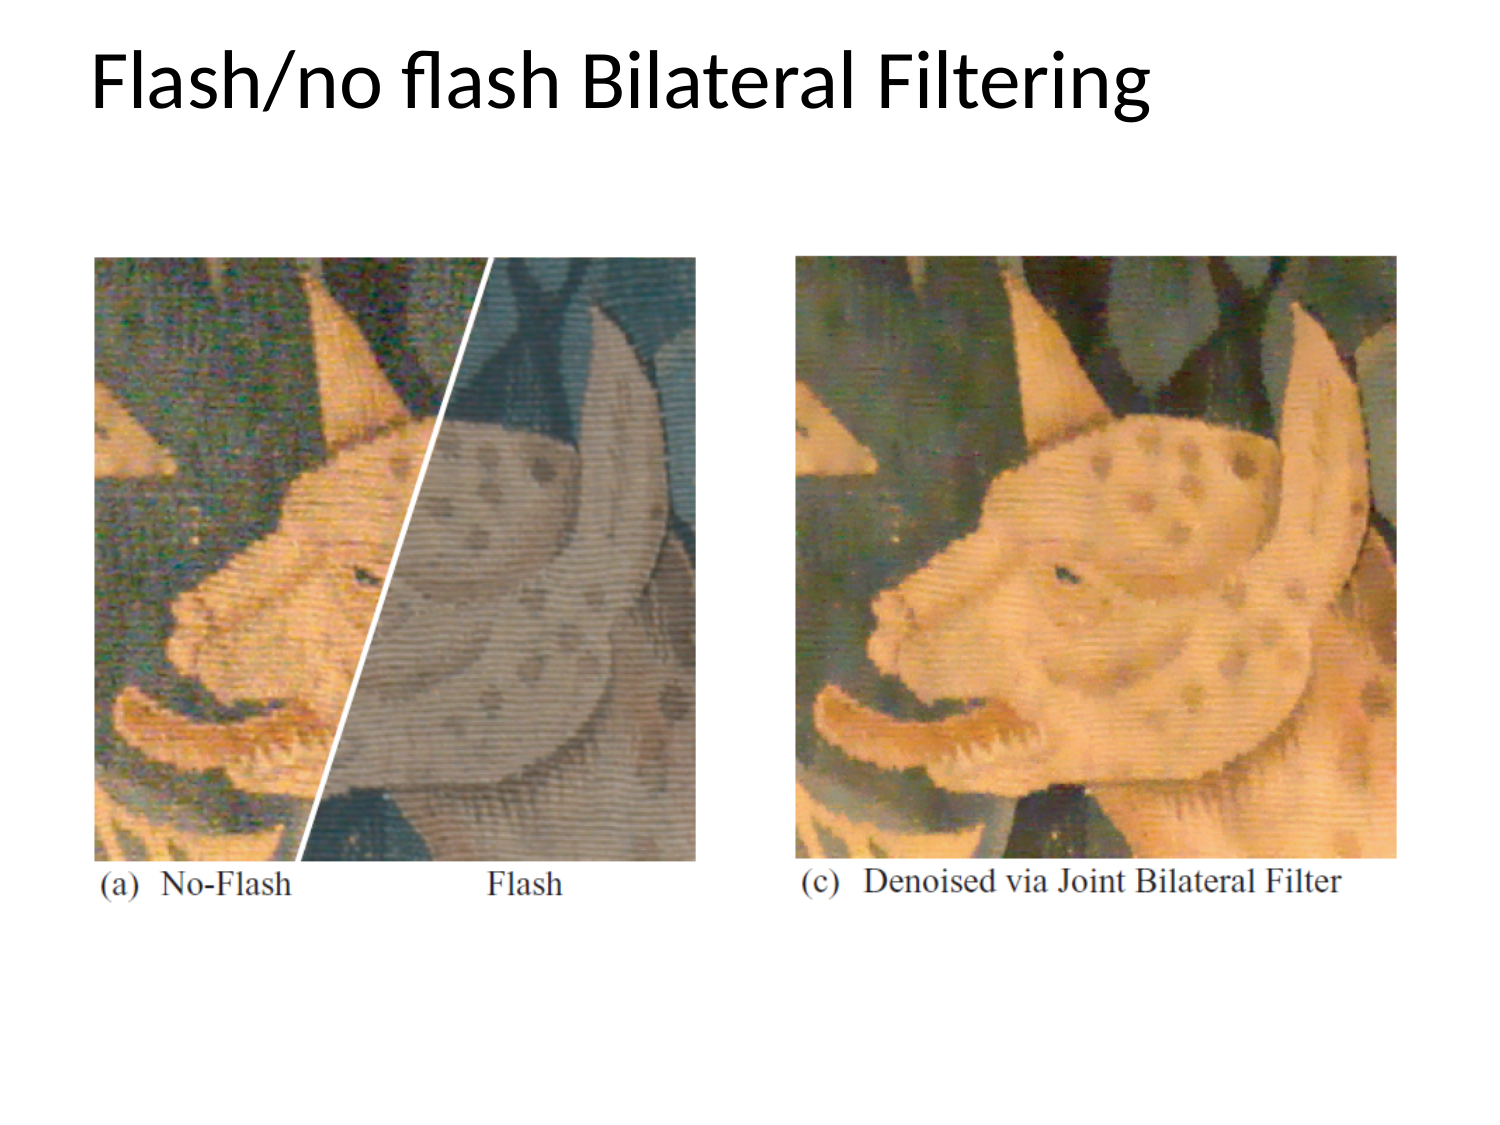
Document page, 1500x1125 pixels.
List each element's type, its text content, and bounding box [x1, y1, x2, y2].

title Flash/no flash Bilateral Filtering [74, 0, 1426, 151]
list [74, 228, 1426, 939]
